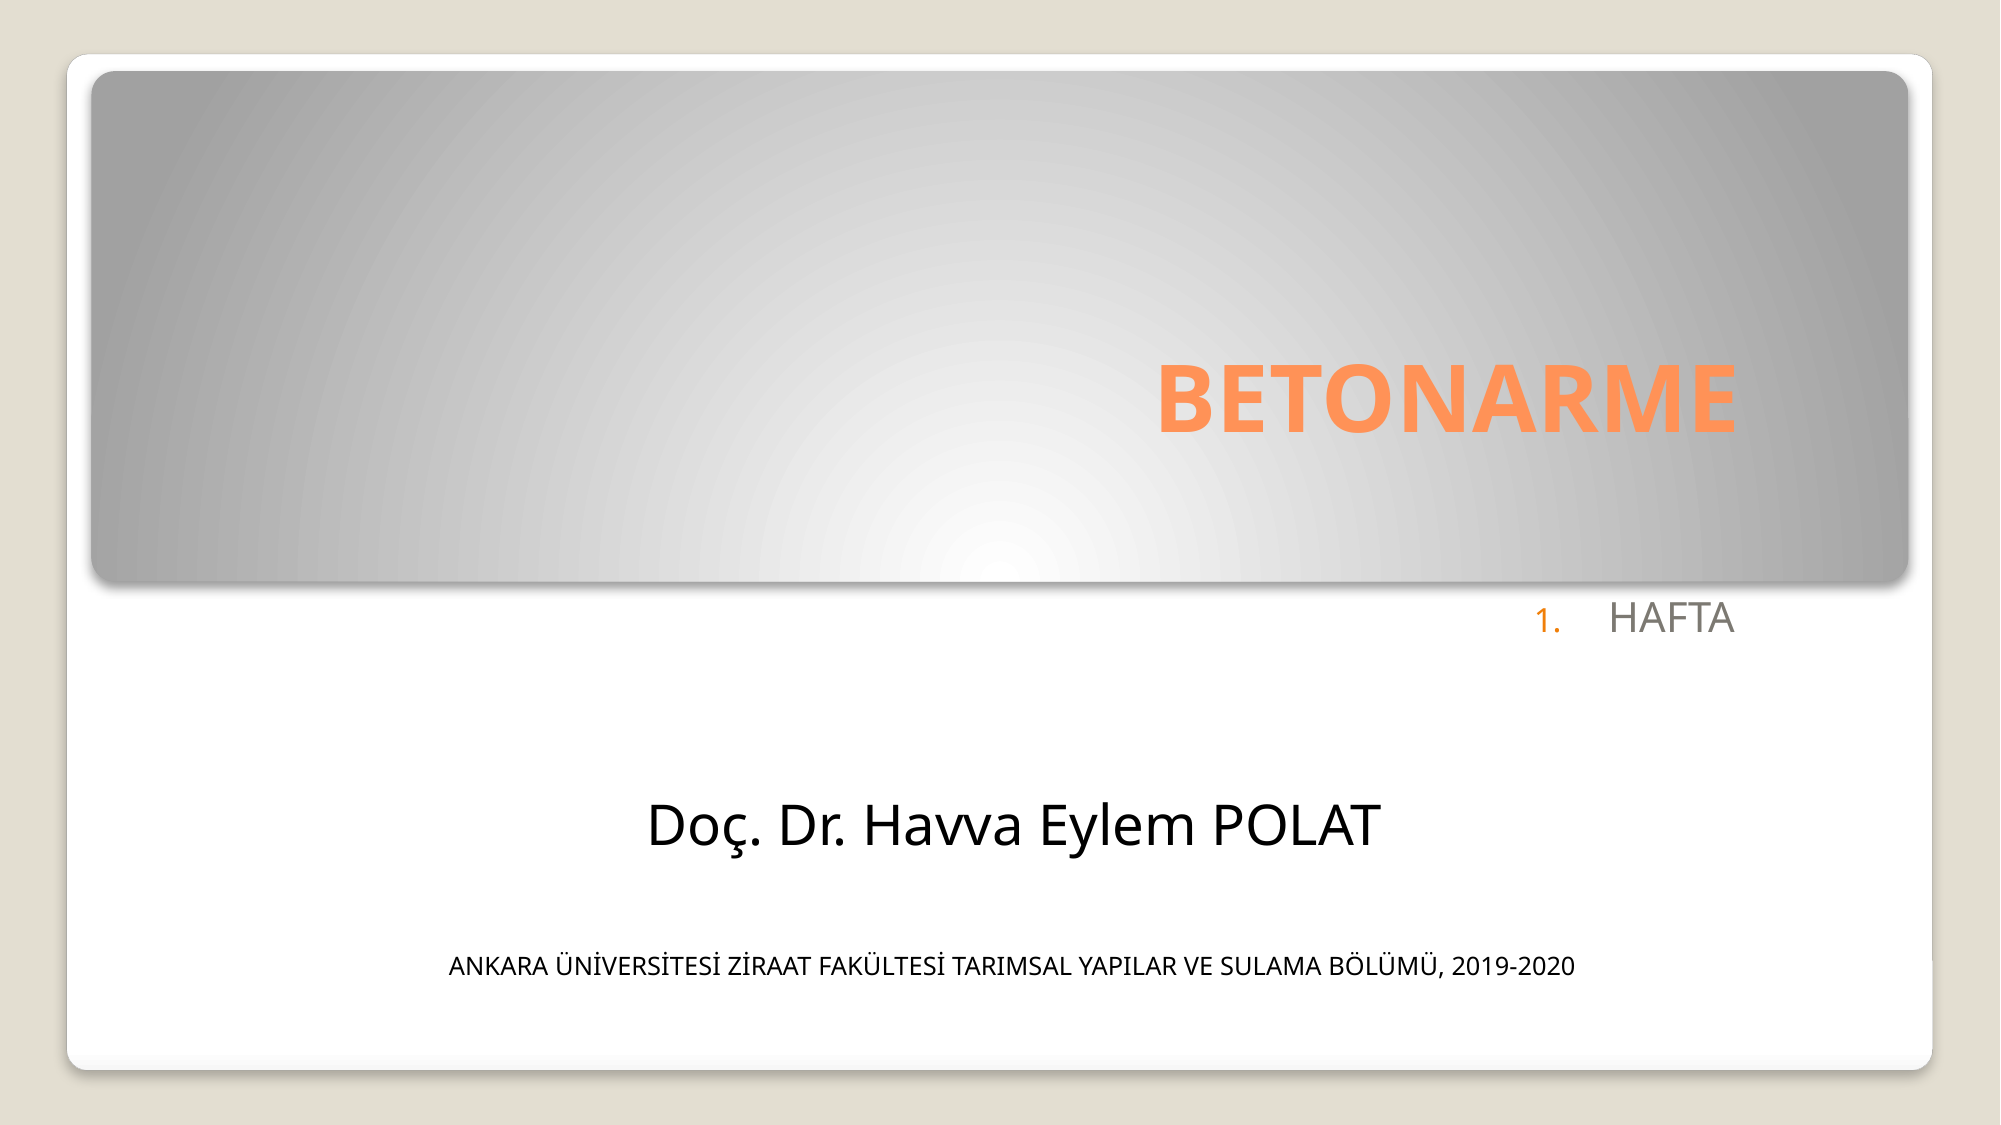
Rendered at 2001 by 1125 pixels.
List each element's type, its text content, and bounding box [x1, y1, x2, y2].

text_box Doç. Dr. Havva Eylem POLAT ANKARA ÜNİVERSİTESİ ZİRAAT FAKÜLTESİ TARIMSAL YAPILAR VE SULAMA BÖLÜMÜ, 2019-2020 [117, 718, 1909, 991]
title BETONARME [248, 66, 1749, 459]
subtitle HAFTA [249, 590, 1750, 695]
